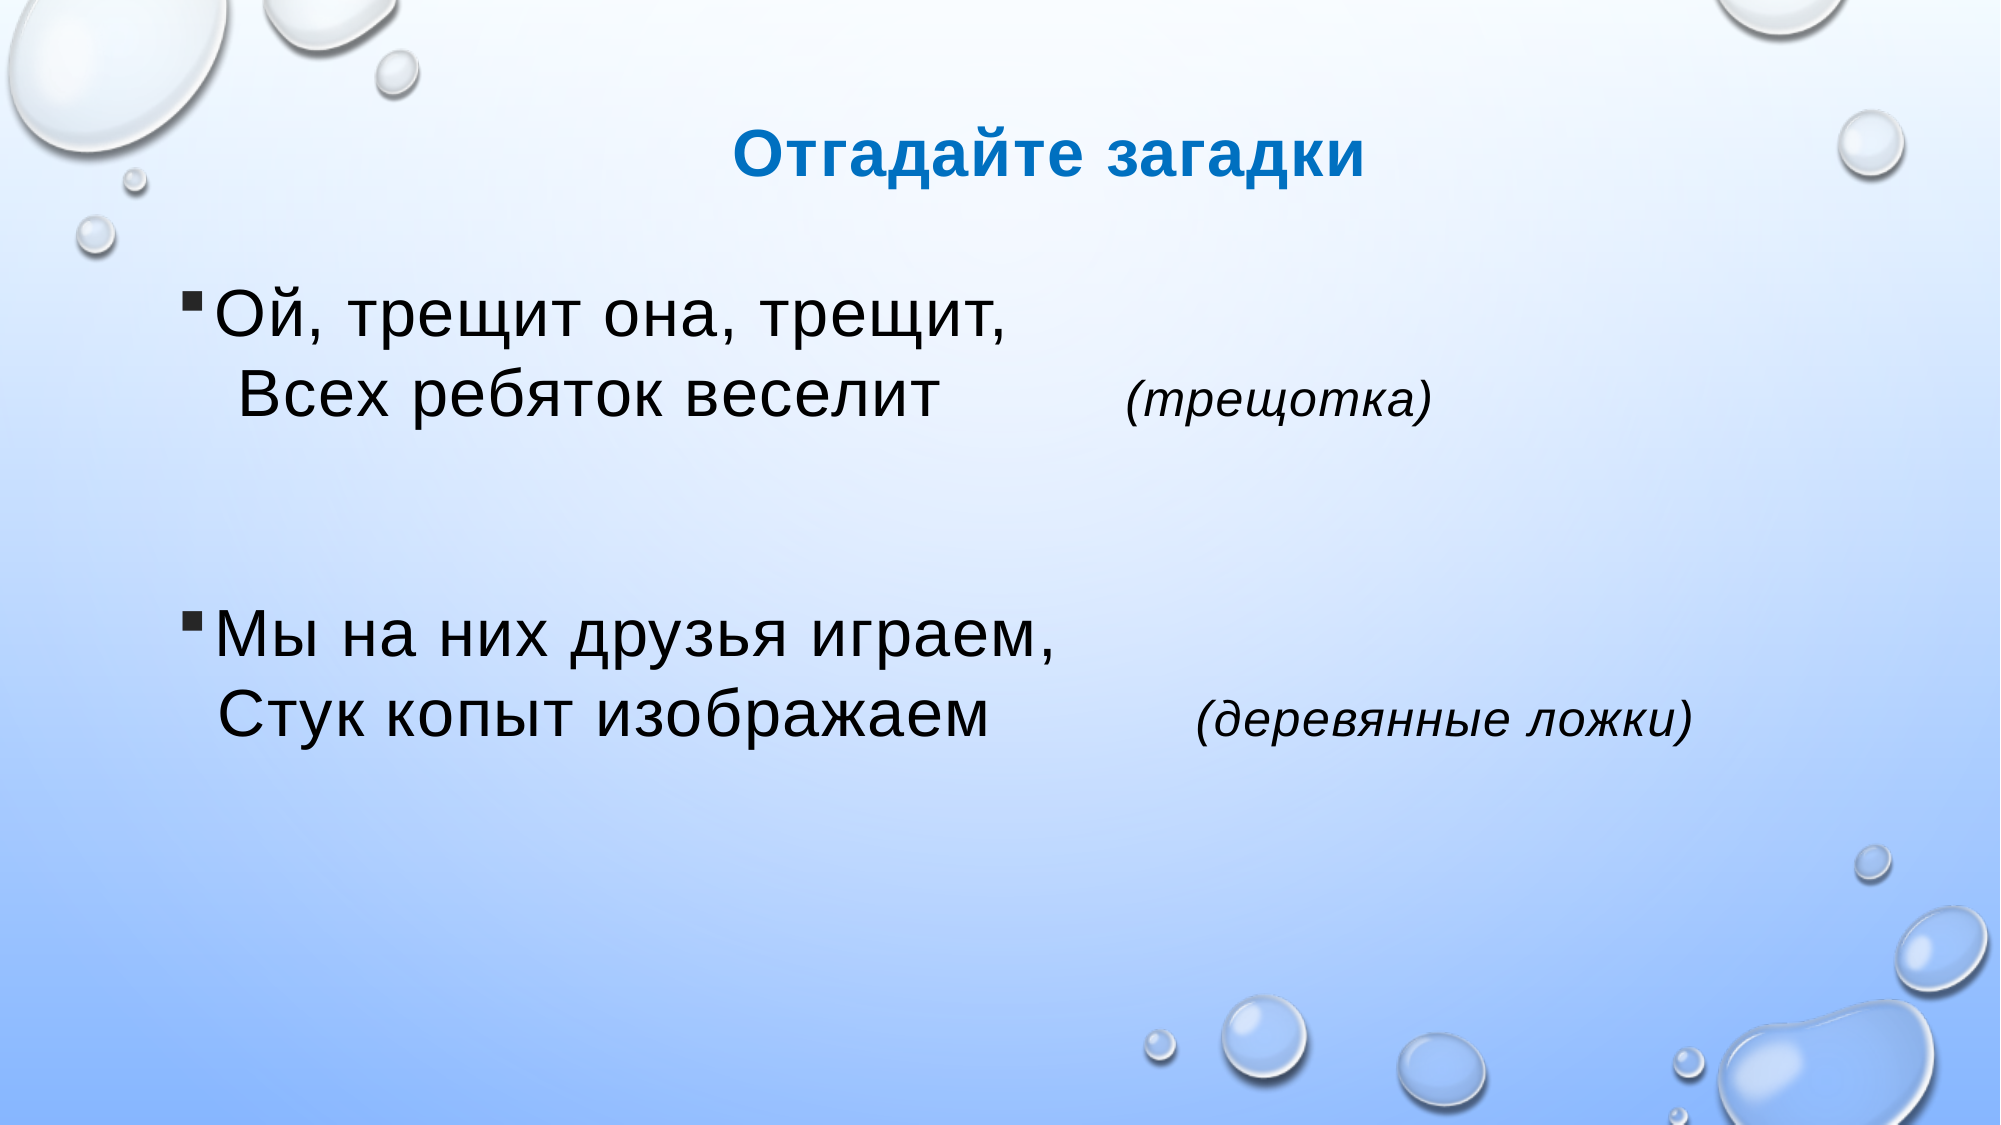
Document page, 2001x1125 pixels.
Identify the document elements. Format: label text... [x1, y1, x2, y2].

list Отгадайте загадки Ой, трещит она, трещит, Всех ребяток веселит (трещотка) Мы на них друзья играем, Стук копыт изображаем (деревянные ложки) [162, 102, 1885, 957]
picture [0, 0, 2000, 1125]
